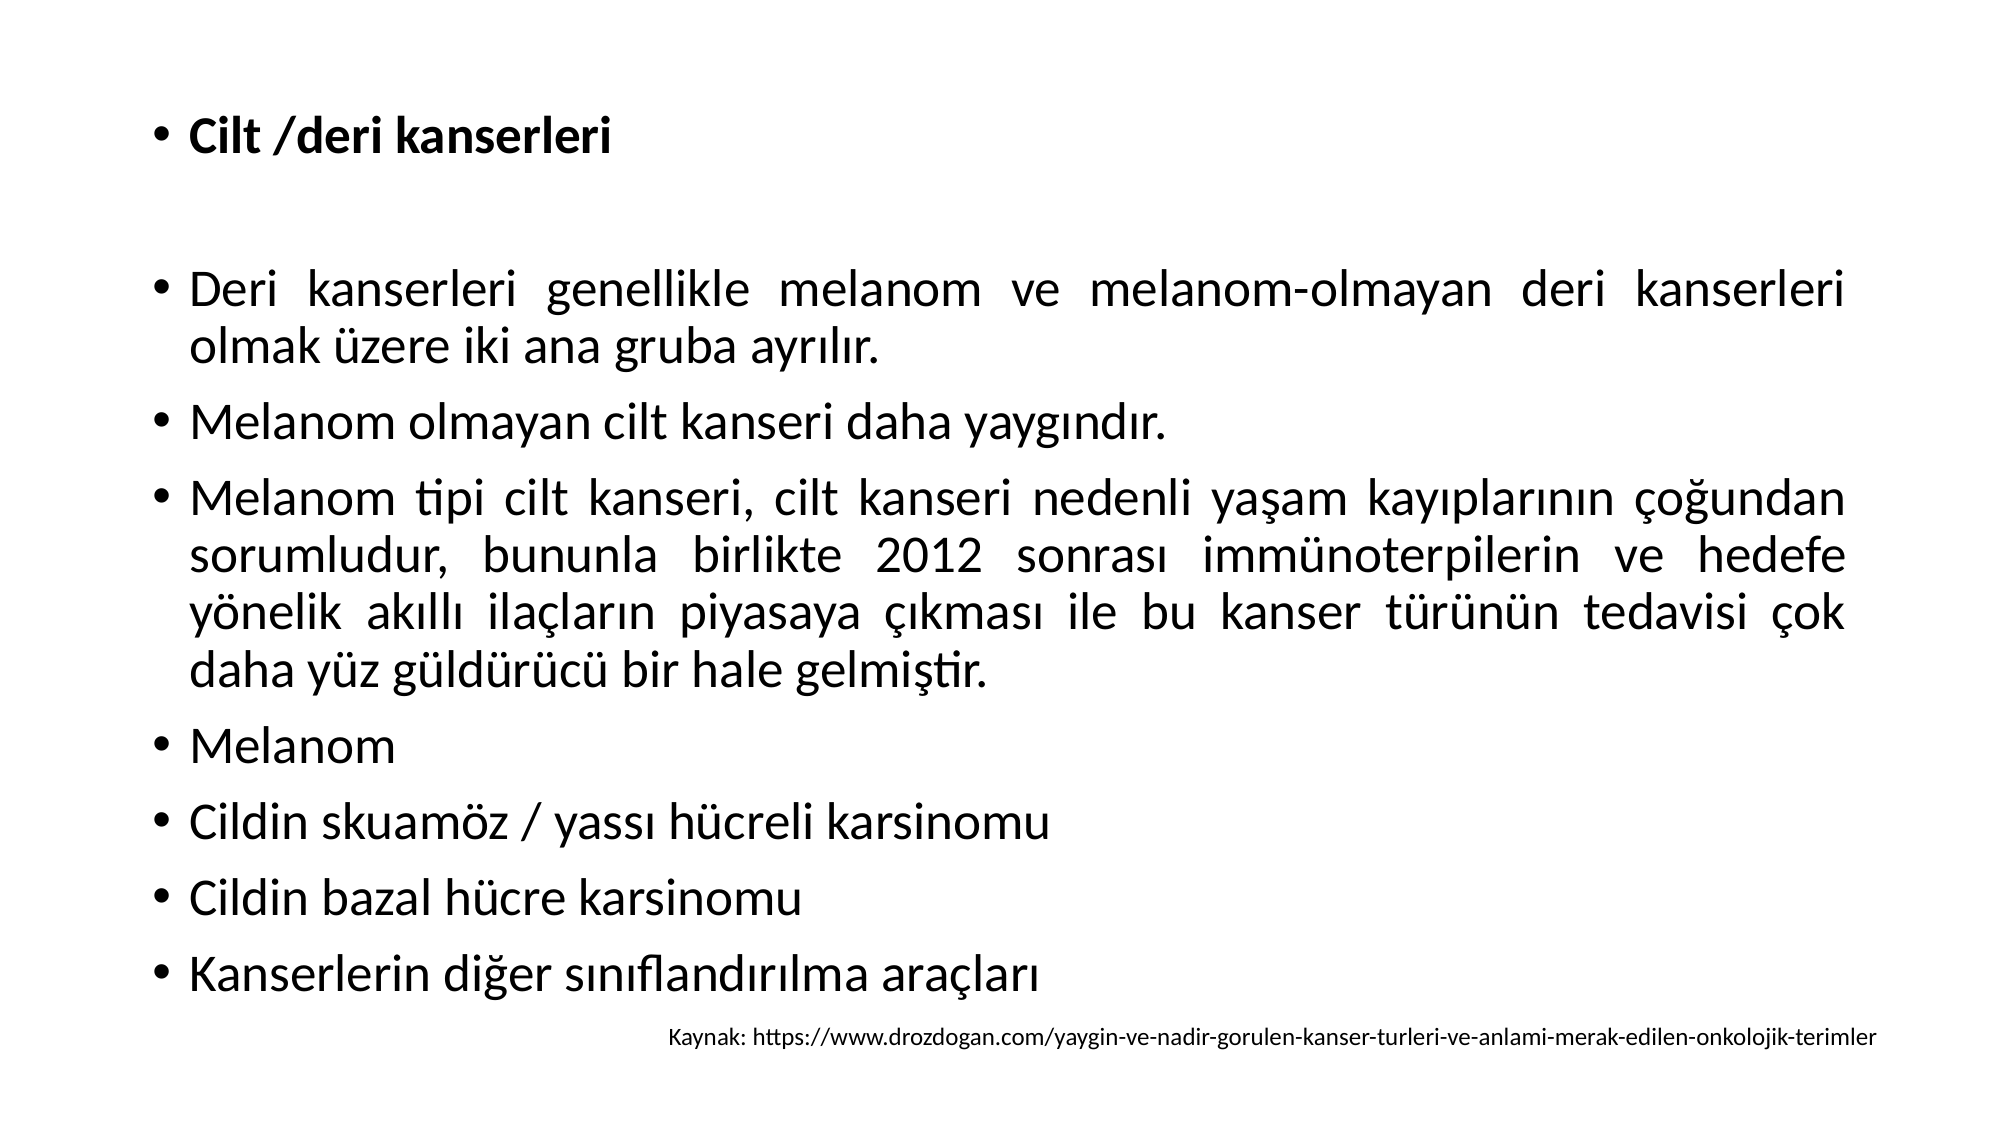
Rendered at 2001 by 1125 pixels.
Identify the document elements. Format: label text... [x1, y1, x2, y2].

text_box Kaynak: https://www.drozdogan.com/yaygin-ve-nadir-gorulen-kanser-turleri-ve-anlami-merak-edilen-onkolojik-terimler [334, 1013, 1895, 1058]
list Cilt /deri kanserleri Deri kanserleri genellikle melanom ve melanom-olmayan deri kanserleri olmak üzere iki ana gruba ayrılır. Melanom olmayan cilt kanseri daha yaygındır. Melanom tipi cilt kanseri, cilt kanseri nedenli yaşam kayıplarının çoğundan sorumludur, bununla birlikte 2012 sonrası immünoterpilerin ve hedefe yönelik akıllı ilaçların piyasaya çıkması ile bu kanser türünün tedavisi çok daha yüz güldürücü bir hale gelmiştir. Melanom Cildin skuamöz / yassı hücreli karsinomu Cildin bazal hücre karsinomu Kanserlerin diğer sınıflandırılma araçları [137, 100, 1863, 1014]
